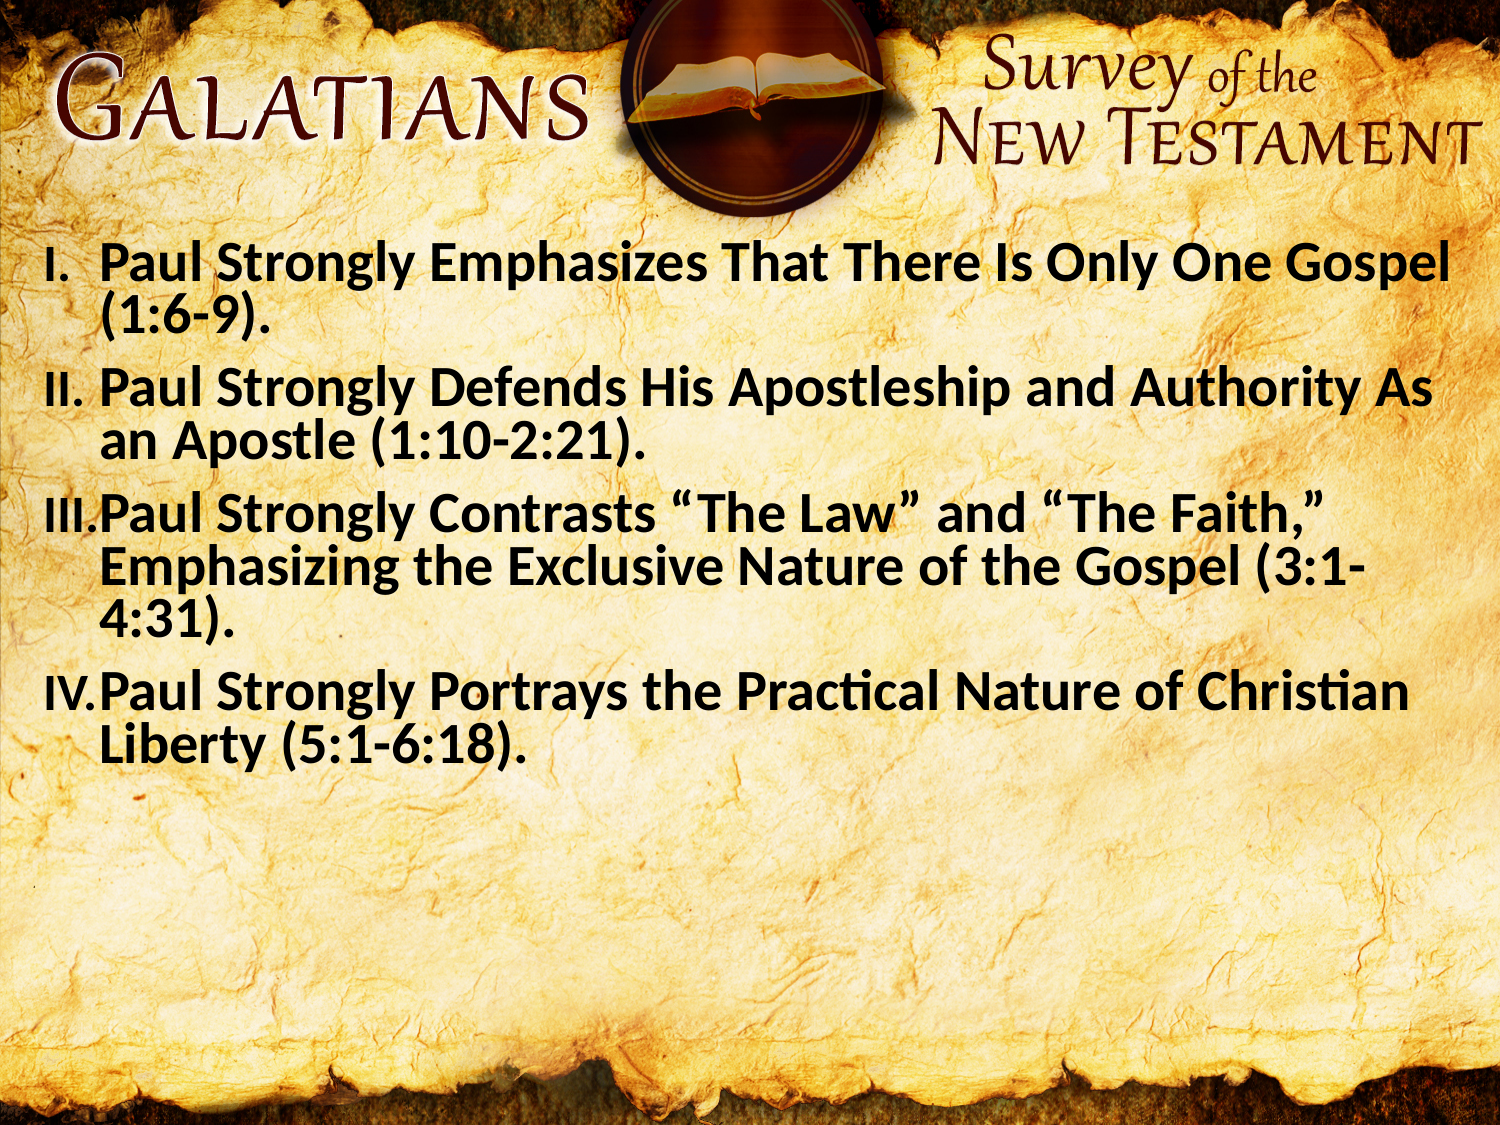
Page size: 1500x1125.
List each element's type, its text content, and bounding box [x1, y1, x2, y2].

picture [0, 0, 1500, 1125]
list Paul Strongly Emphasizes That There Is Only One Gospel (1:6-9). Paul Strongly Defends His Apostleship and Authority As an Apostle (1:10-2:21). Paul Strongly Contrasts “The Law” and “The Faith,” Emphasizing the Exclusive Nature of the Gospel (3:1-4:31). Paul Strongly Portrays the Practical Nature of Christian Liberty (5:1-6:18). [28, 231, 1500, 1038]
